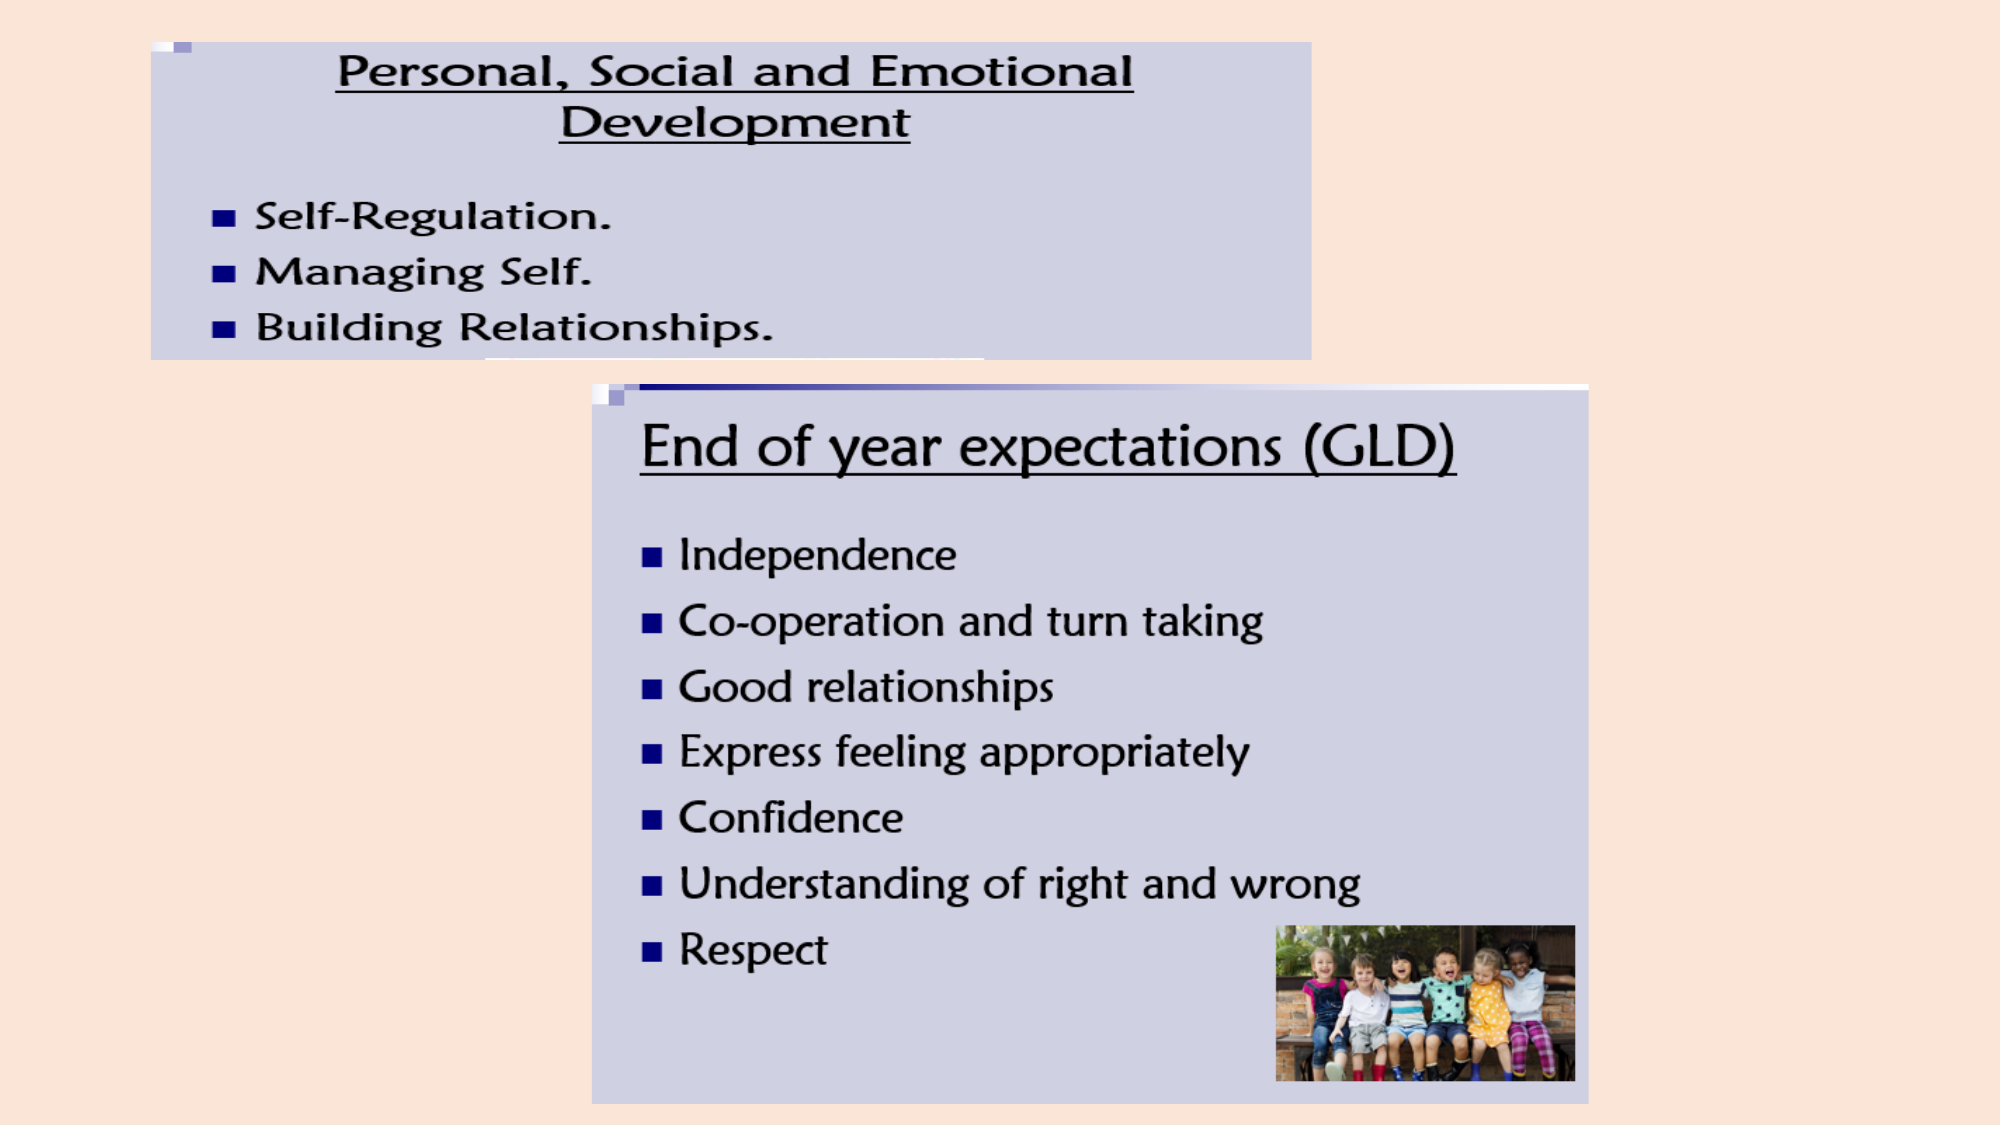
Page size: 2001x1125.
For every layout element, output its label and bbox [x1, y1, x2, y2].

list [150, 42, 1312, 360]
picture [591, 384, 1589, 1104]
